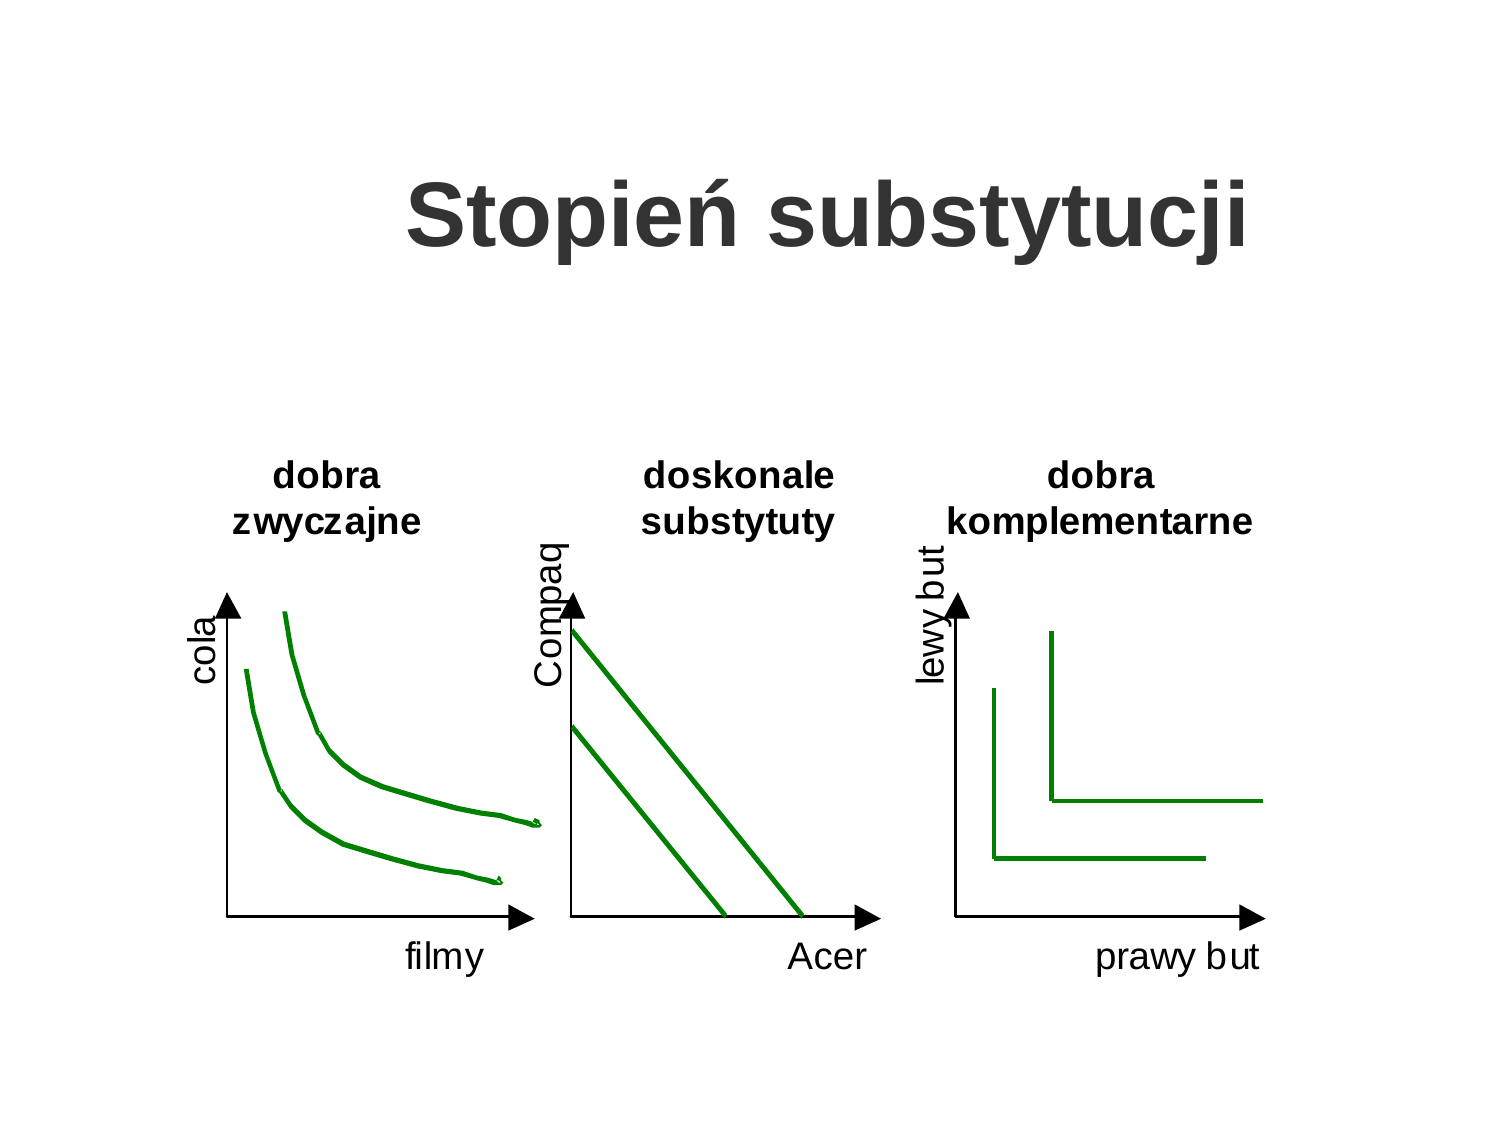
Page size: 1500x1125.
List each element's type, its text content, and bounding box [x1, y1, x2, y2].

picture [149, 399, 1305, 1092]
text_box Stopień substytucji [188, 44, 1467, 276]
